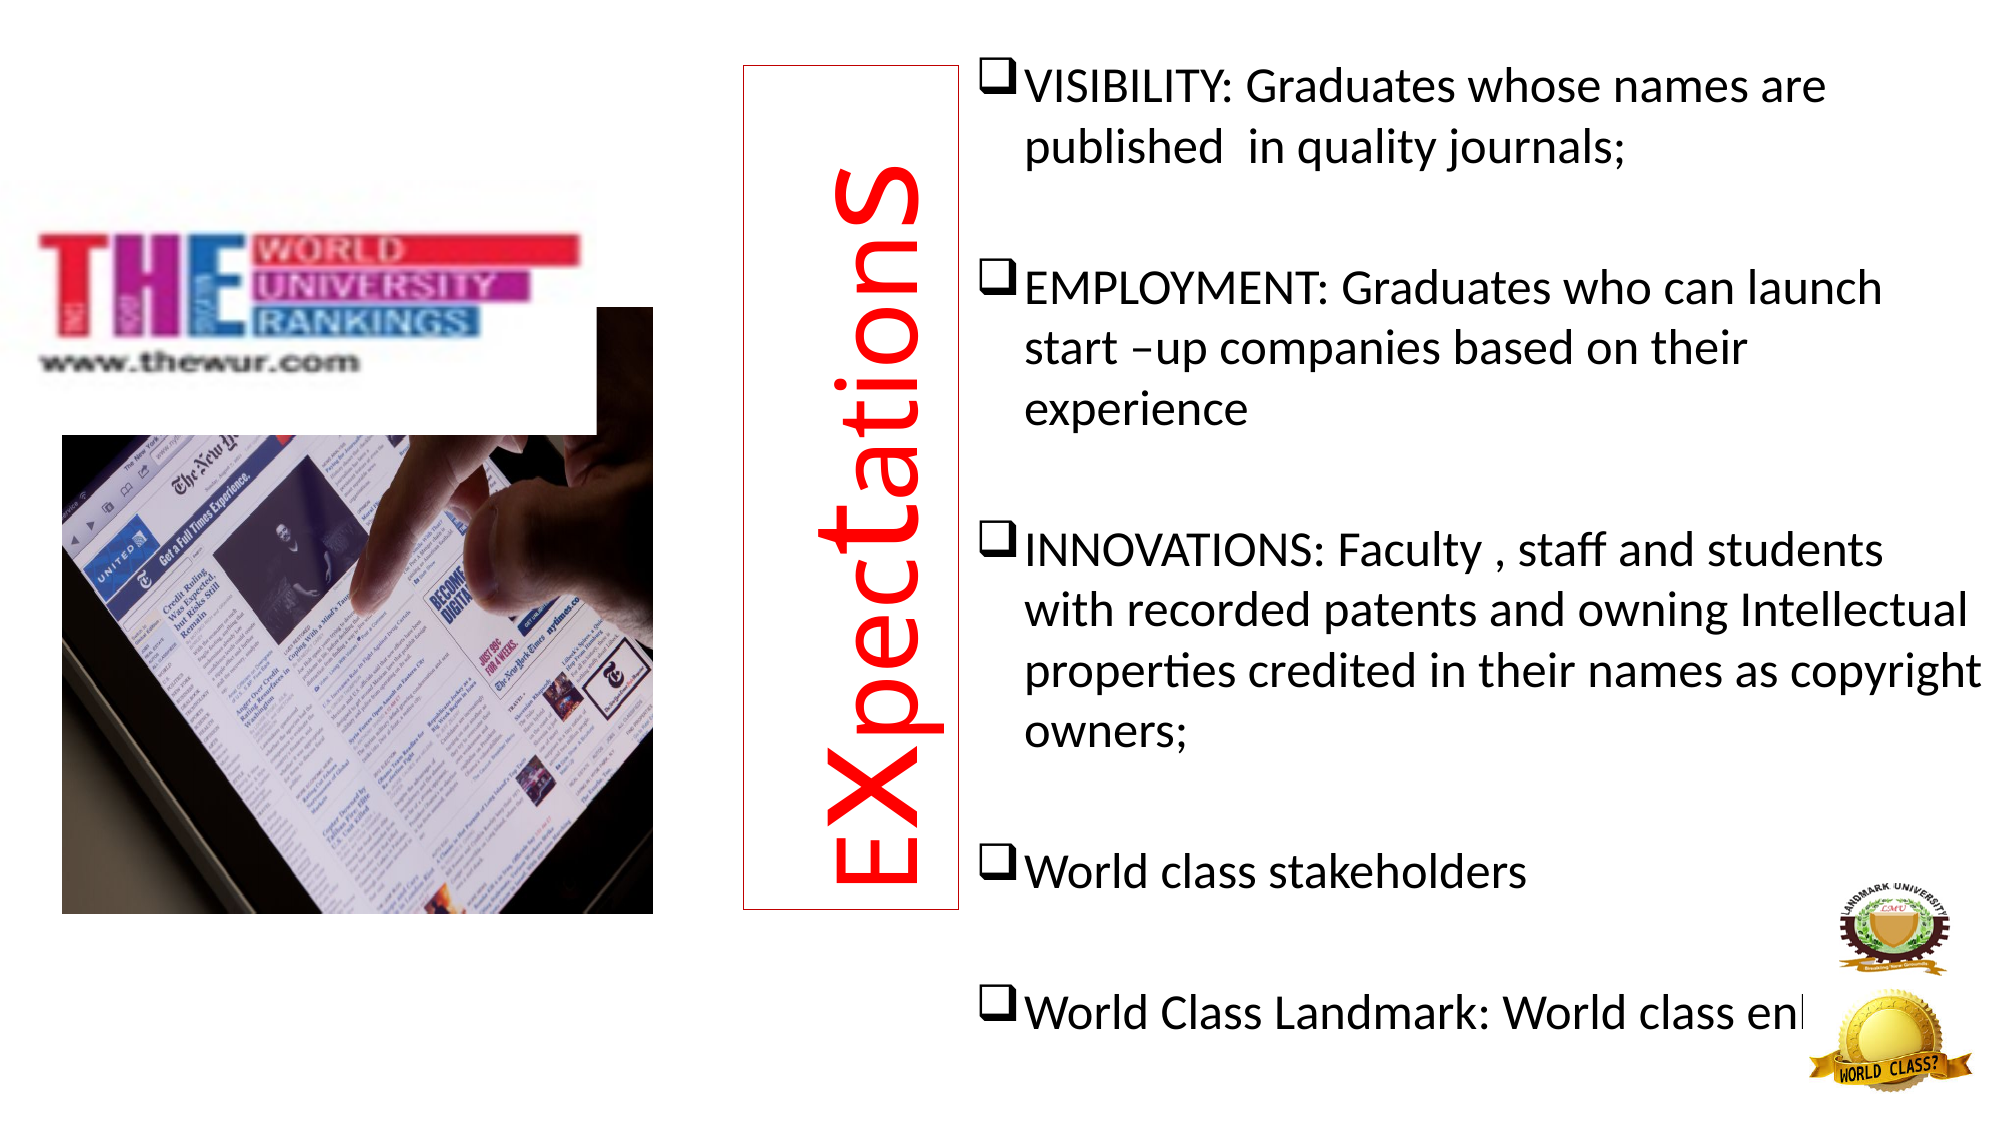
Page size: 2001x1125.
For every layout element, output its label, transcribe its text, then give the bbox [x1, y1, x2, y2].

picture [0, 179, 653, 914]
picture [1803, 883, 1975, 1112]
text_box Expectations [743, 65, 959, 910]
list VISIBILITY: Graduates whose names are published in quality journals; EMPLOYMENT: Graduates who can launch start –up companies based on their experience INNOVATIONS: Faculty , staff and students with recorded patents and owning Intellectual properties credited in their names as copyright owners; World class stakeholders World Class Landmark: World class enlistment [960, 44, 2000, 1125]
